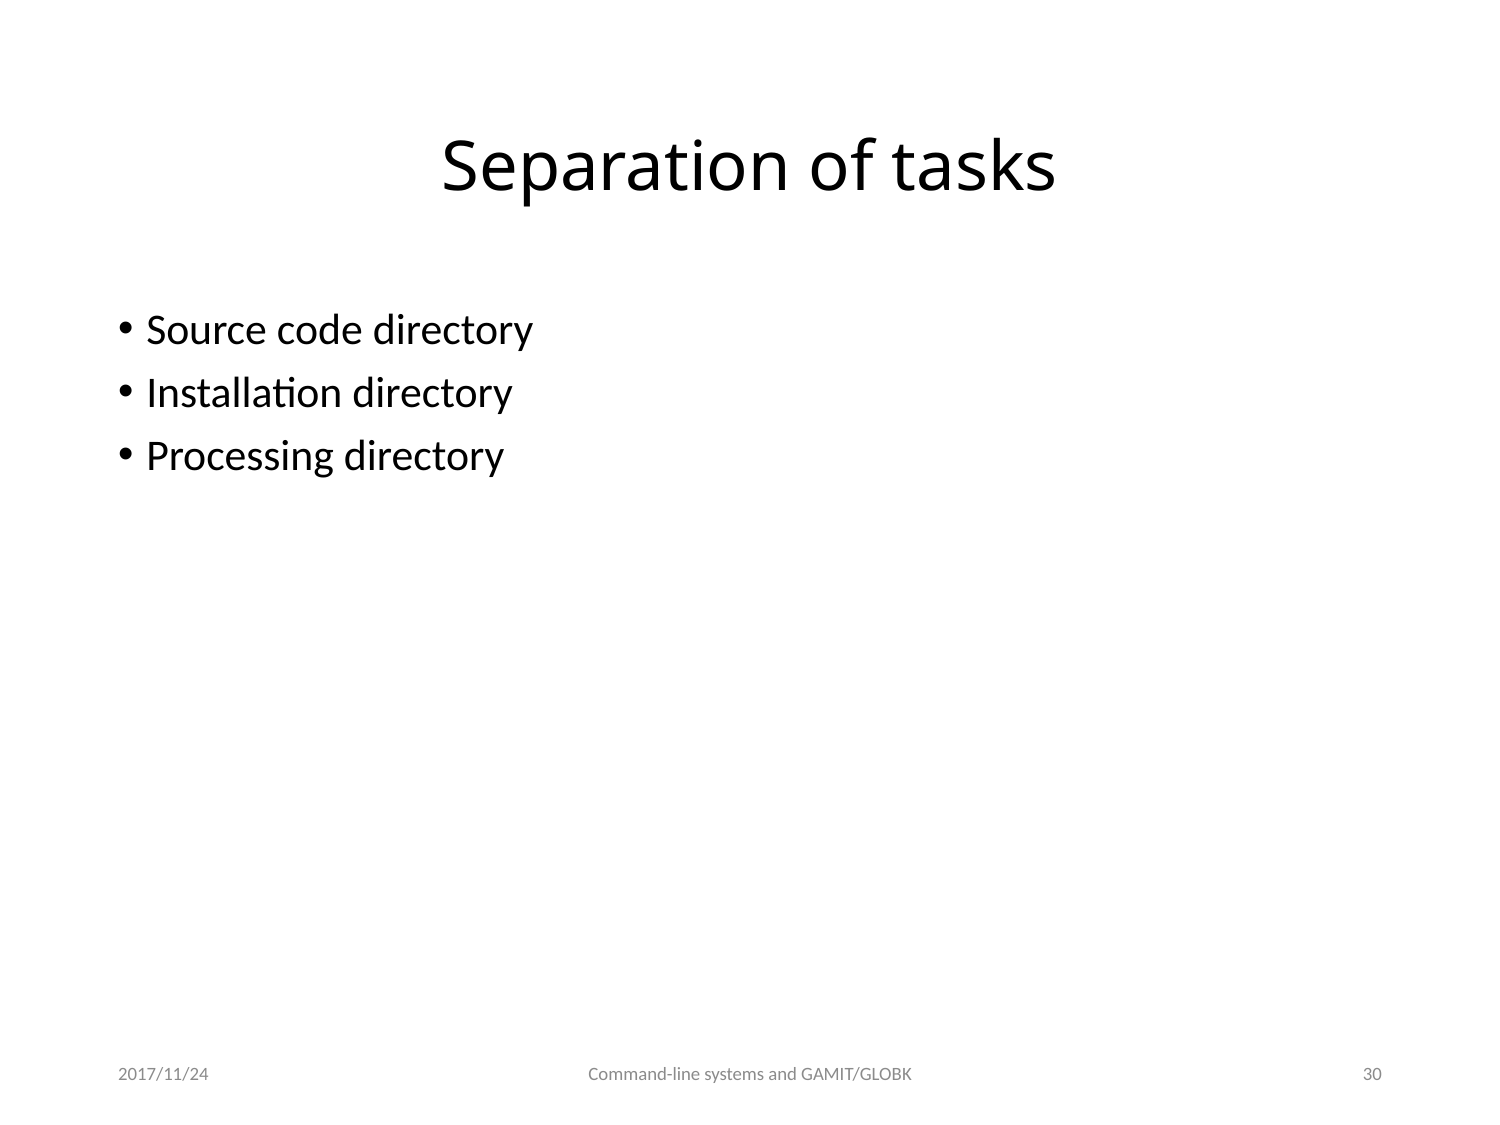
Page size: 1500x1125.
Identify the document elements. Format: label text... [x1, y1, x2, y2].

list Source code directory Installation directory Processing directory [103, 299, 1397, 1014]
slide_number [103, 1042, 441, 1103]
slide_number 29 [1059, 1042, 1397, 1103]
footer Command-line systems and GAMIT/GLOBK [496, 1042, 1004, 1103]
title Separation of tasks [103, 59, 1397, 278]
